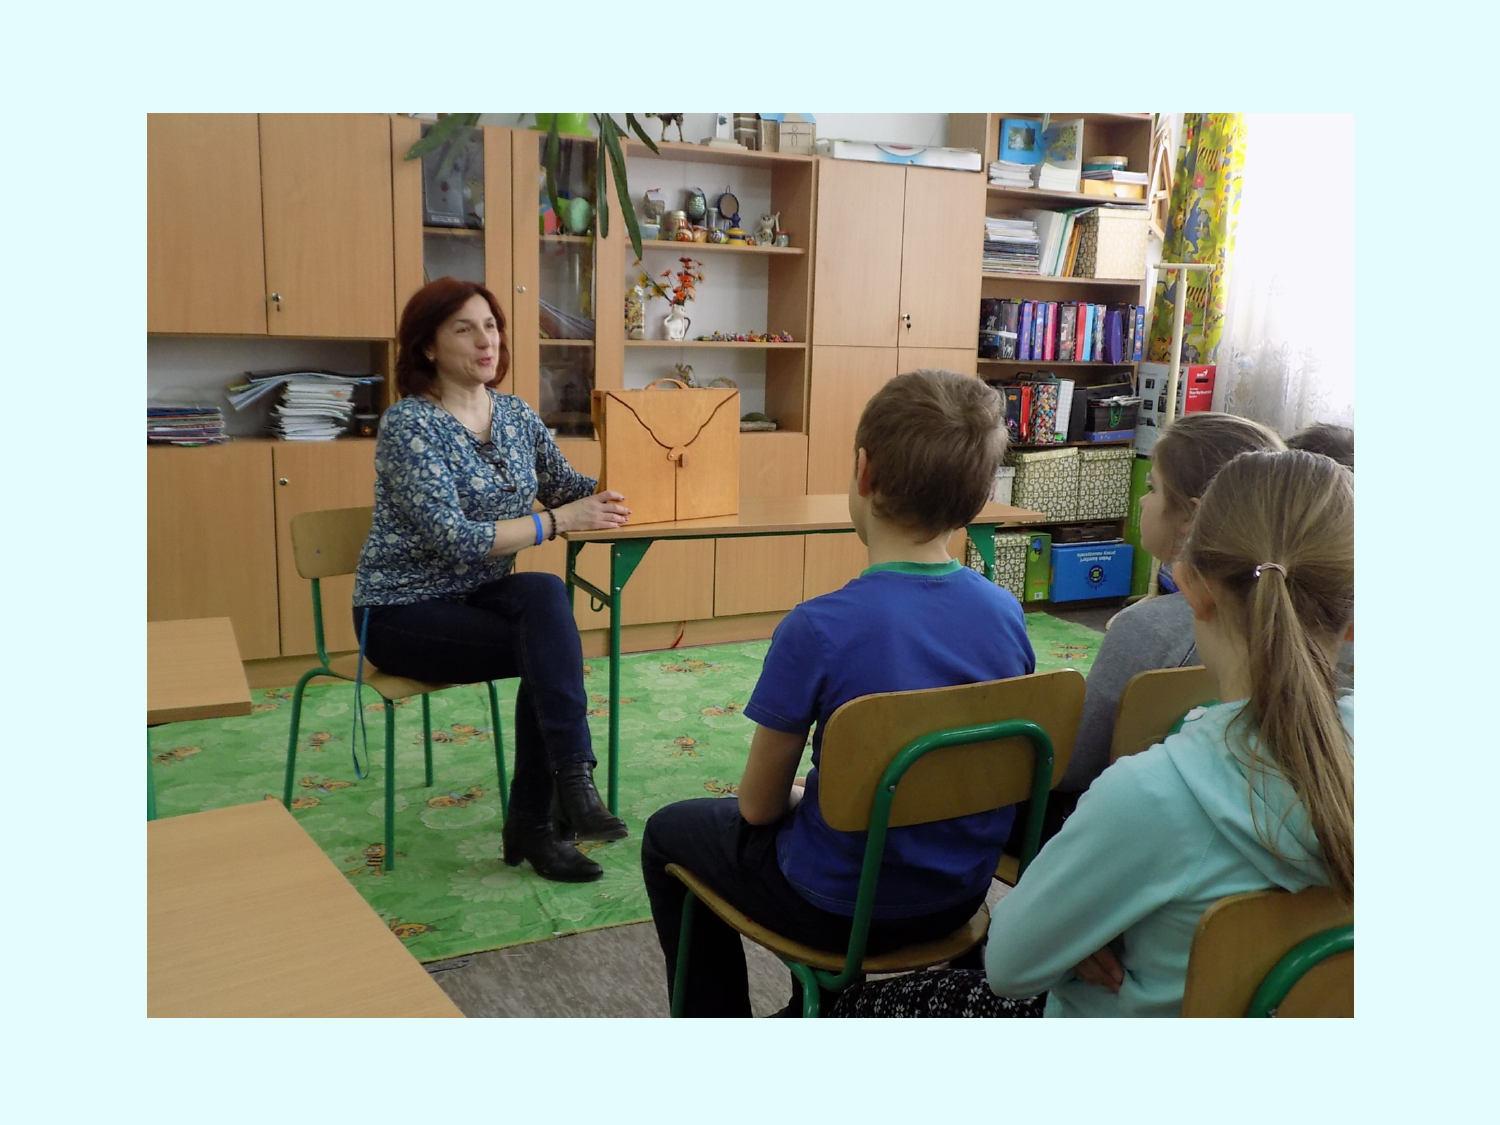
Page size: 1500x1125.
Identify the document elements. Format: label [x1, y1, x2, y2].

picture [147, 113, 1354, 1019]
